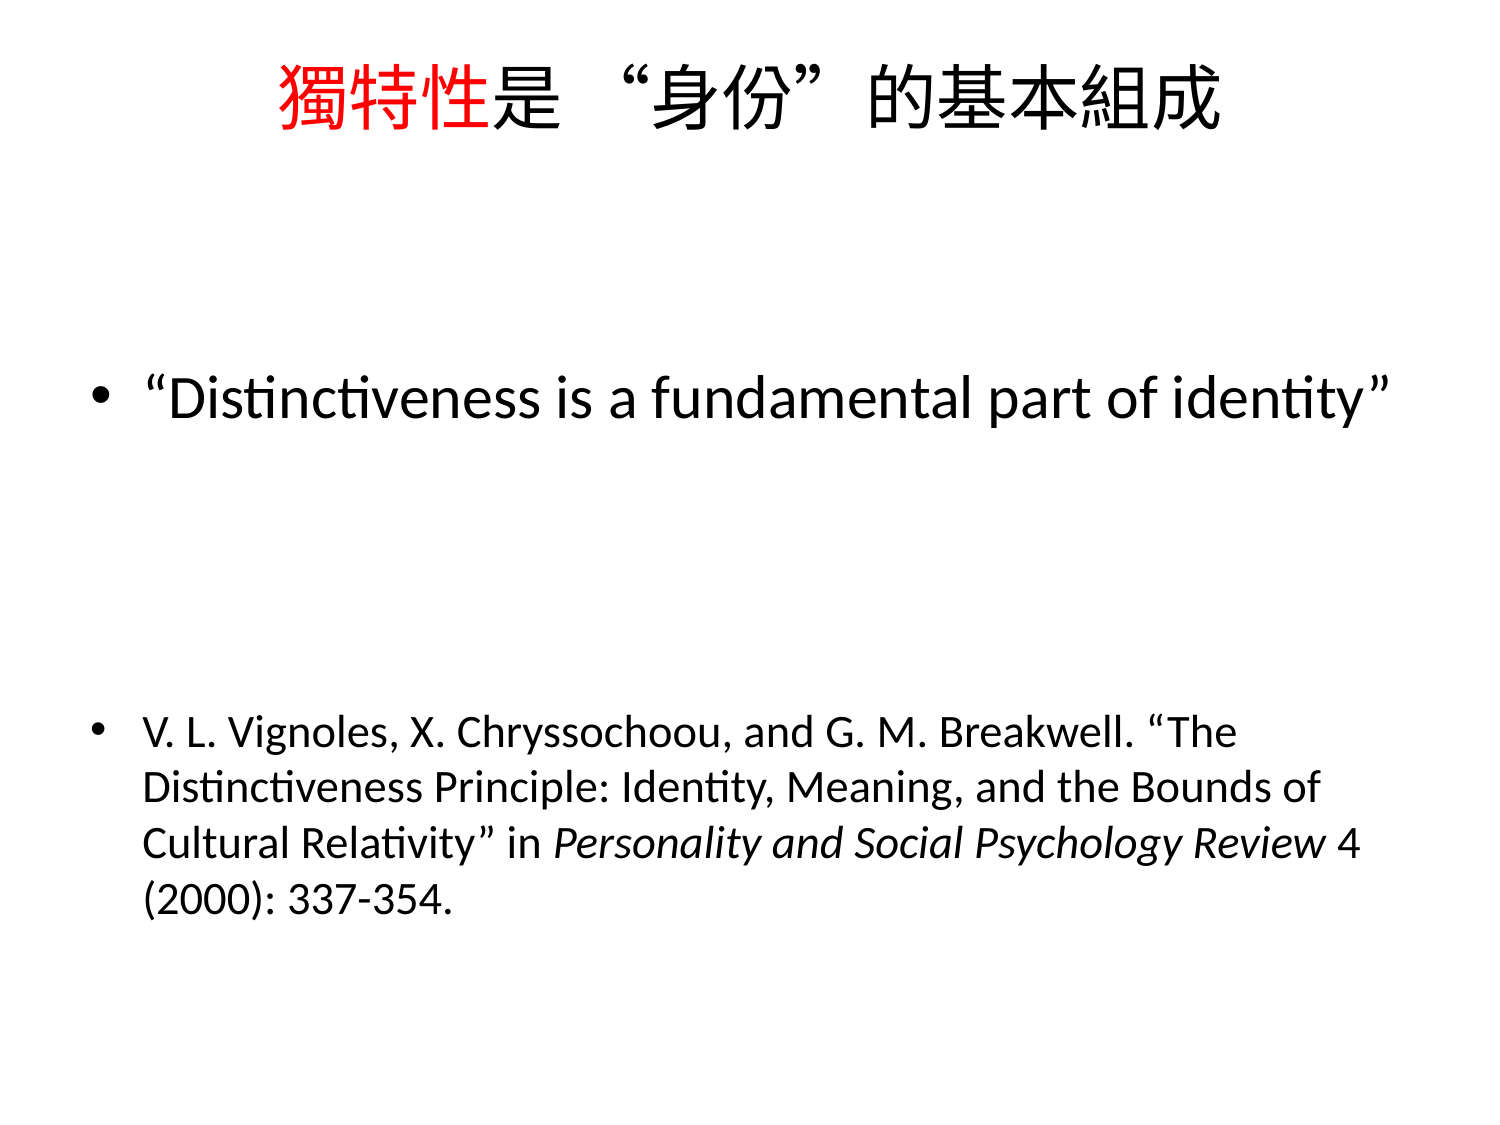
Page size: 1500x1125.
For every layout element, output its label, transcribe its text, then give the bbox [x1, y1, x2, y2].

list “Distinctiveness is a fundamental part of identity” V. L. Vignoles, X. Chryssochoou, and G. M. Breakwell. “The Distinctiveness Principle: Identity, Meaning, and the Bounds of Cultural Relativity” in Personality and Social Psychology Review 4 (2000): 337-354. [75, 262, 1425, 1005]
title 獨特性是 “身份”的基本組成 [75, 45, 1425, 233]
